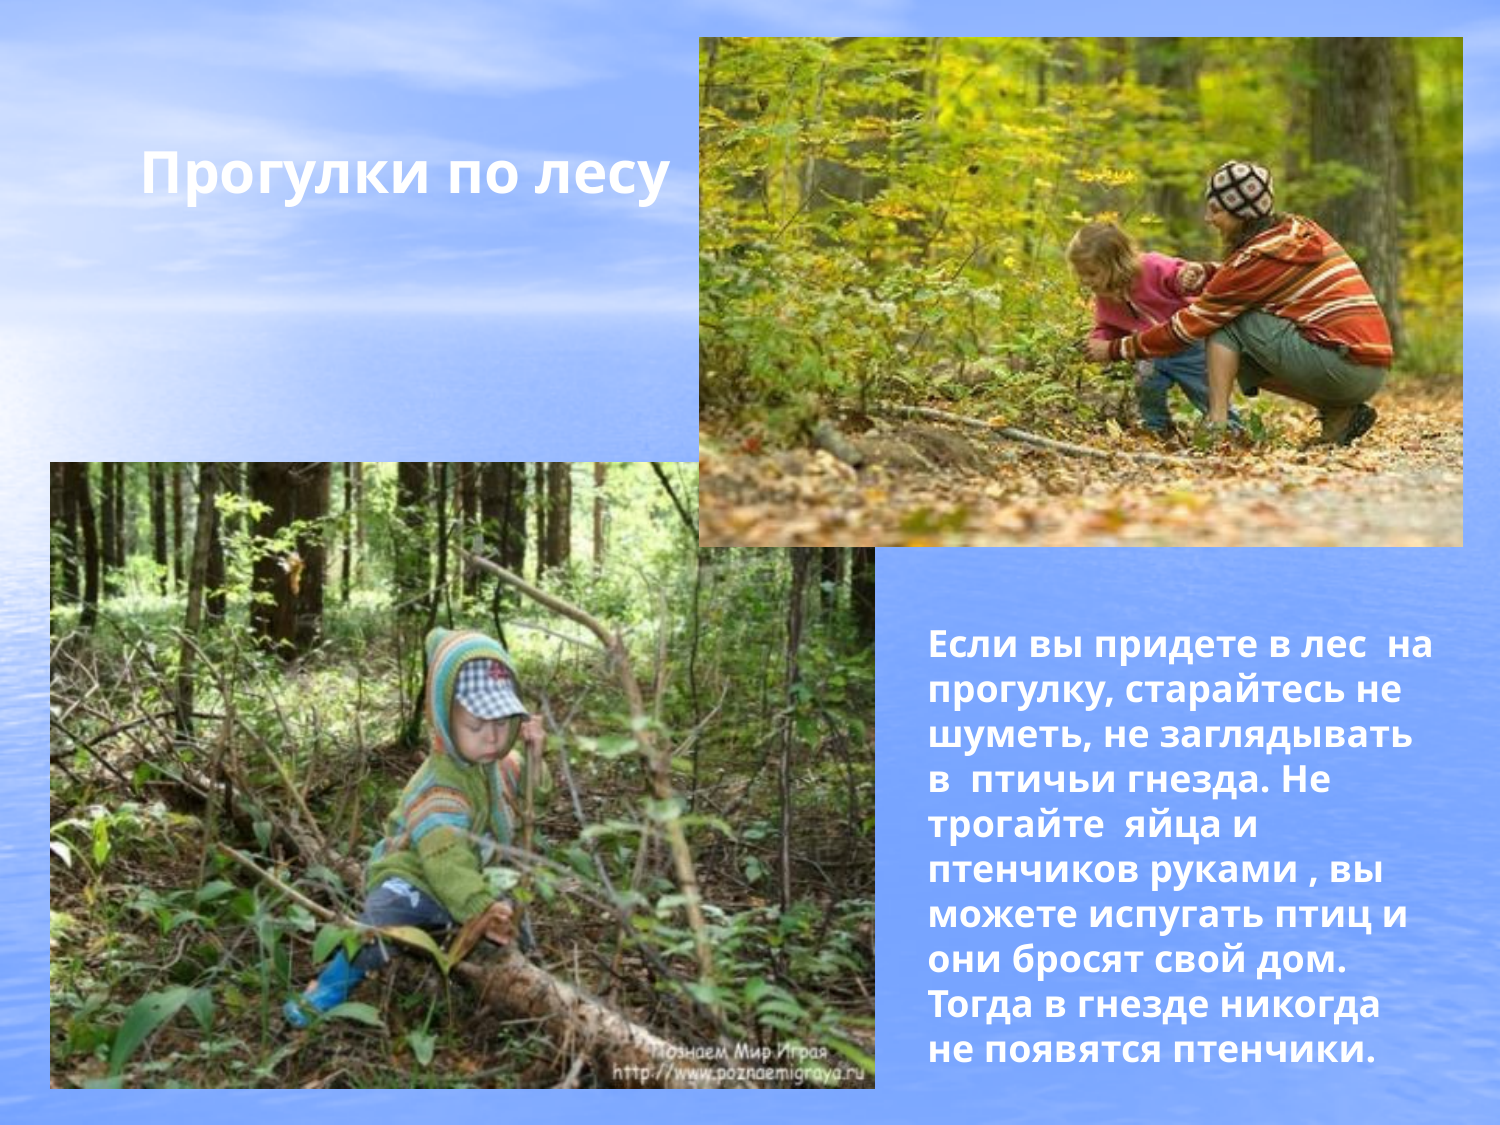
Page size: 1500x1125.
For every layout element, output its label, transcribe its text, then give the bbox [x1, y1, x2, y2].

picture [49, 37, 1463, 1089]
text_box Прогулки по лесу [125, 82, 699, 213]
text_box Если вы придете в лес на прогулку, старайтесь не шуметь, не заглядывать в птичьи гнезда. Не трогайте яйца и птенчиков руками , вы можете испугать птиц и они бросят свой дом. Тогда в гнезде никогда не появятся птенчики. [912, 612, 1450, 719]
text_box Если вы придете в лес на прогулку, старайтесь не шуметь, не заглядывать в птичьи гнезда. Не трогайте яйца и птенчиков руками , вы можете испугать птиц и они бросят свой дом. Тогда в гнезде никогда не появятся птенчики. [912, 720, 1450, 1078]
